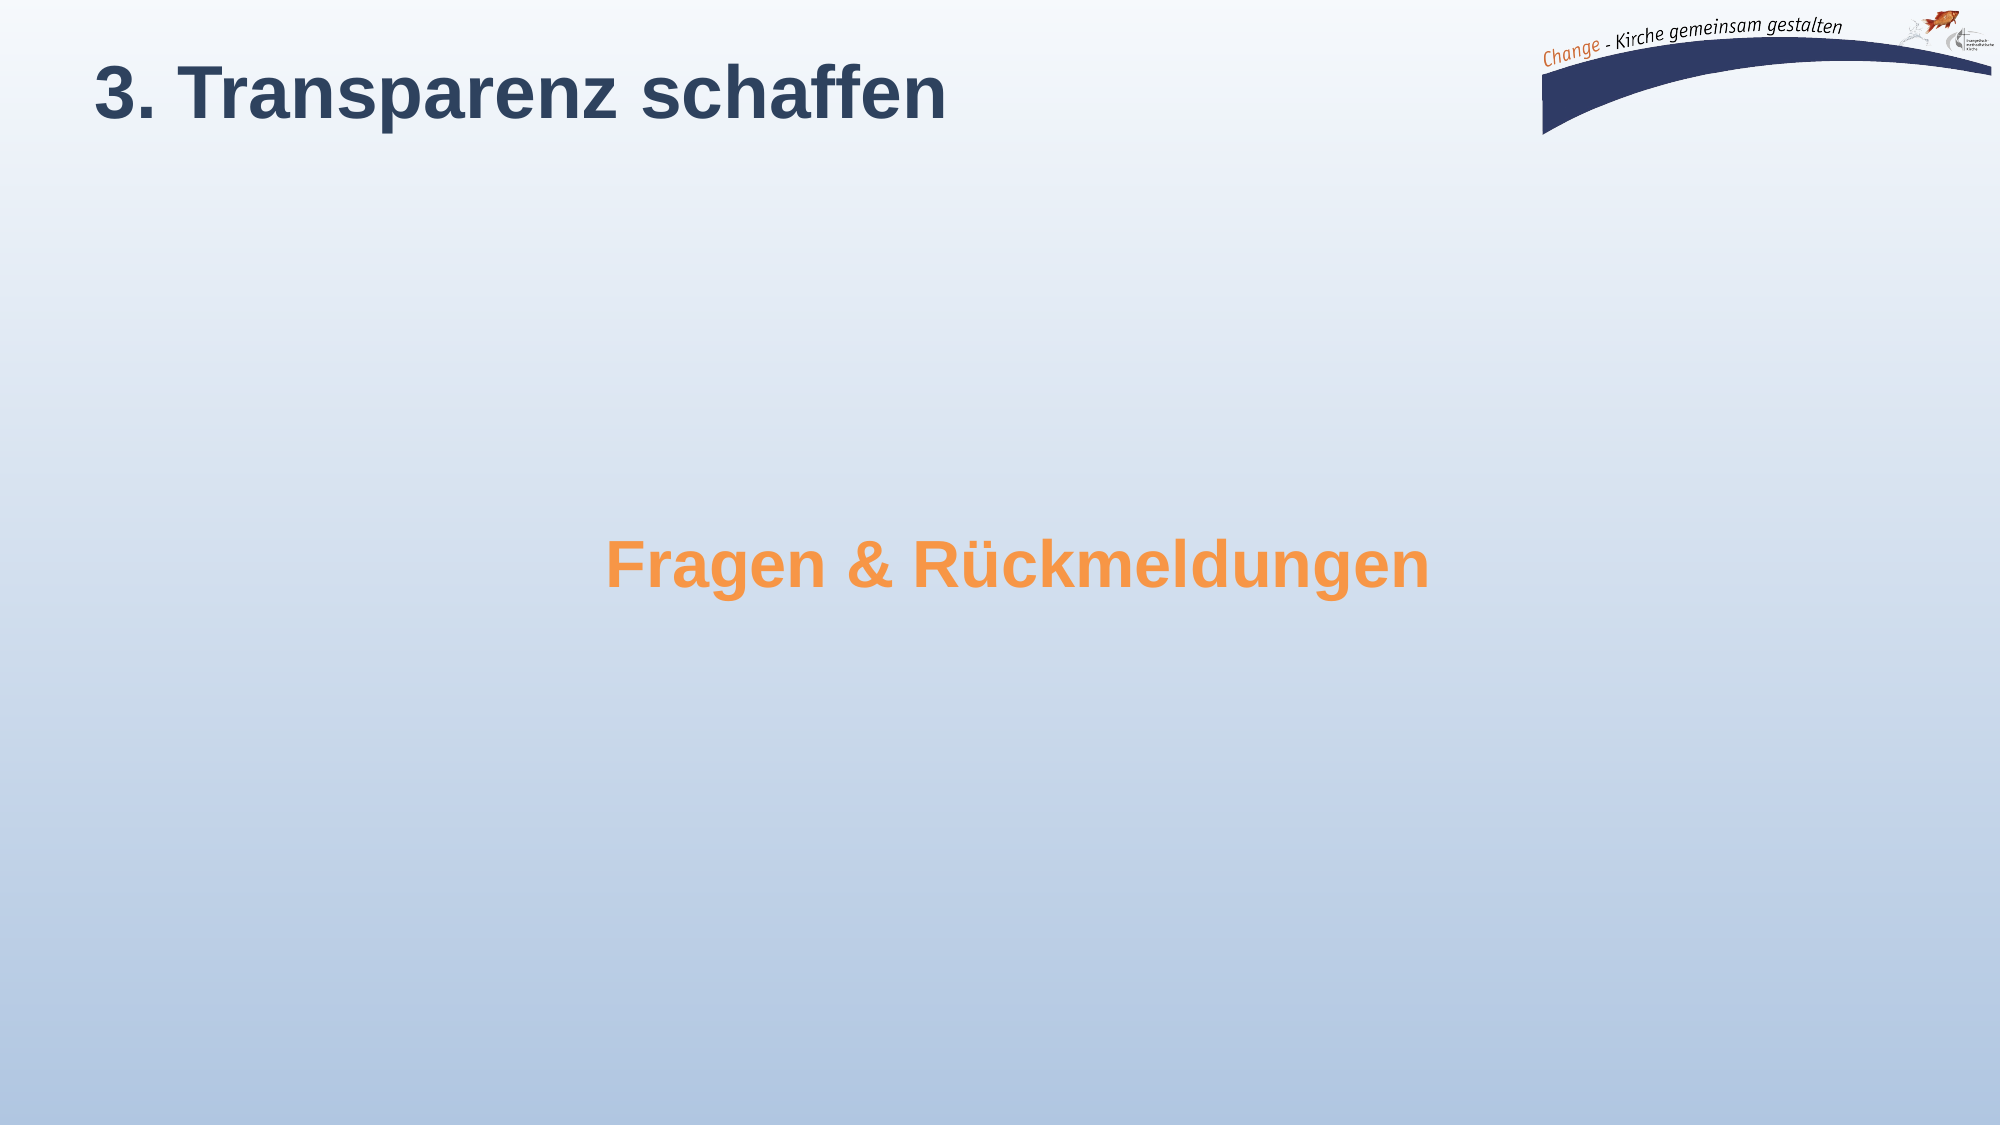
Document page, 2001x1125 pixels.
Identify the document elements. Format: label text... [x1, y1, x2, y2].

text_box 3. Transparenz schaffen [94, 43, 1487, 134]
text_box Fragen & Rückmeldungen [94, 414, 1943, 707]
picture [1532, 6, 2000, 141]
